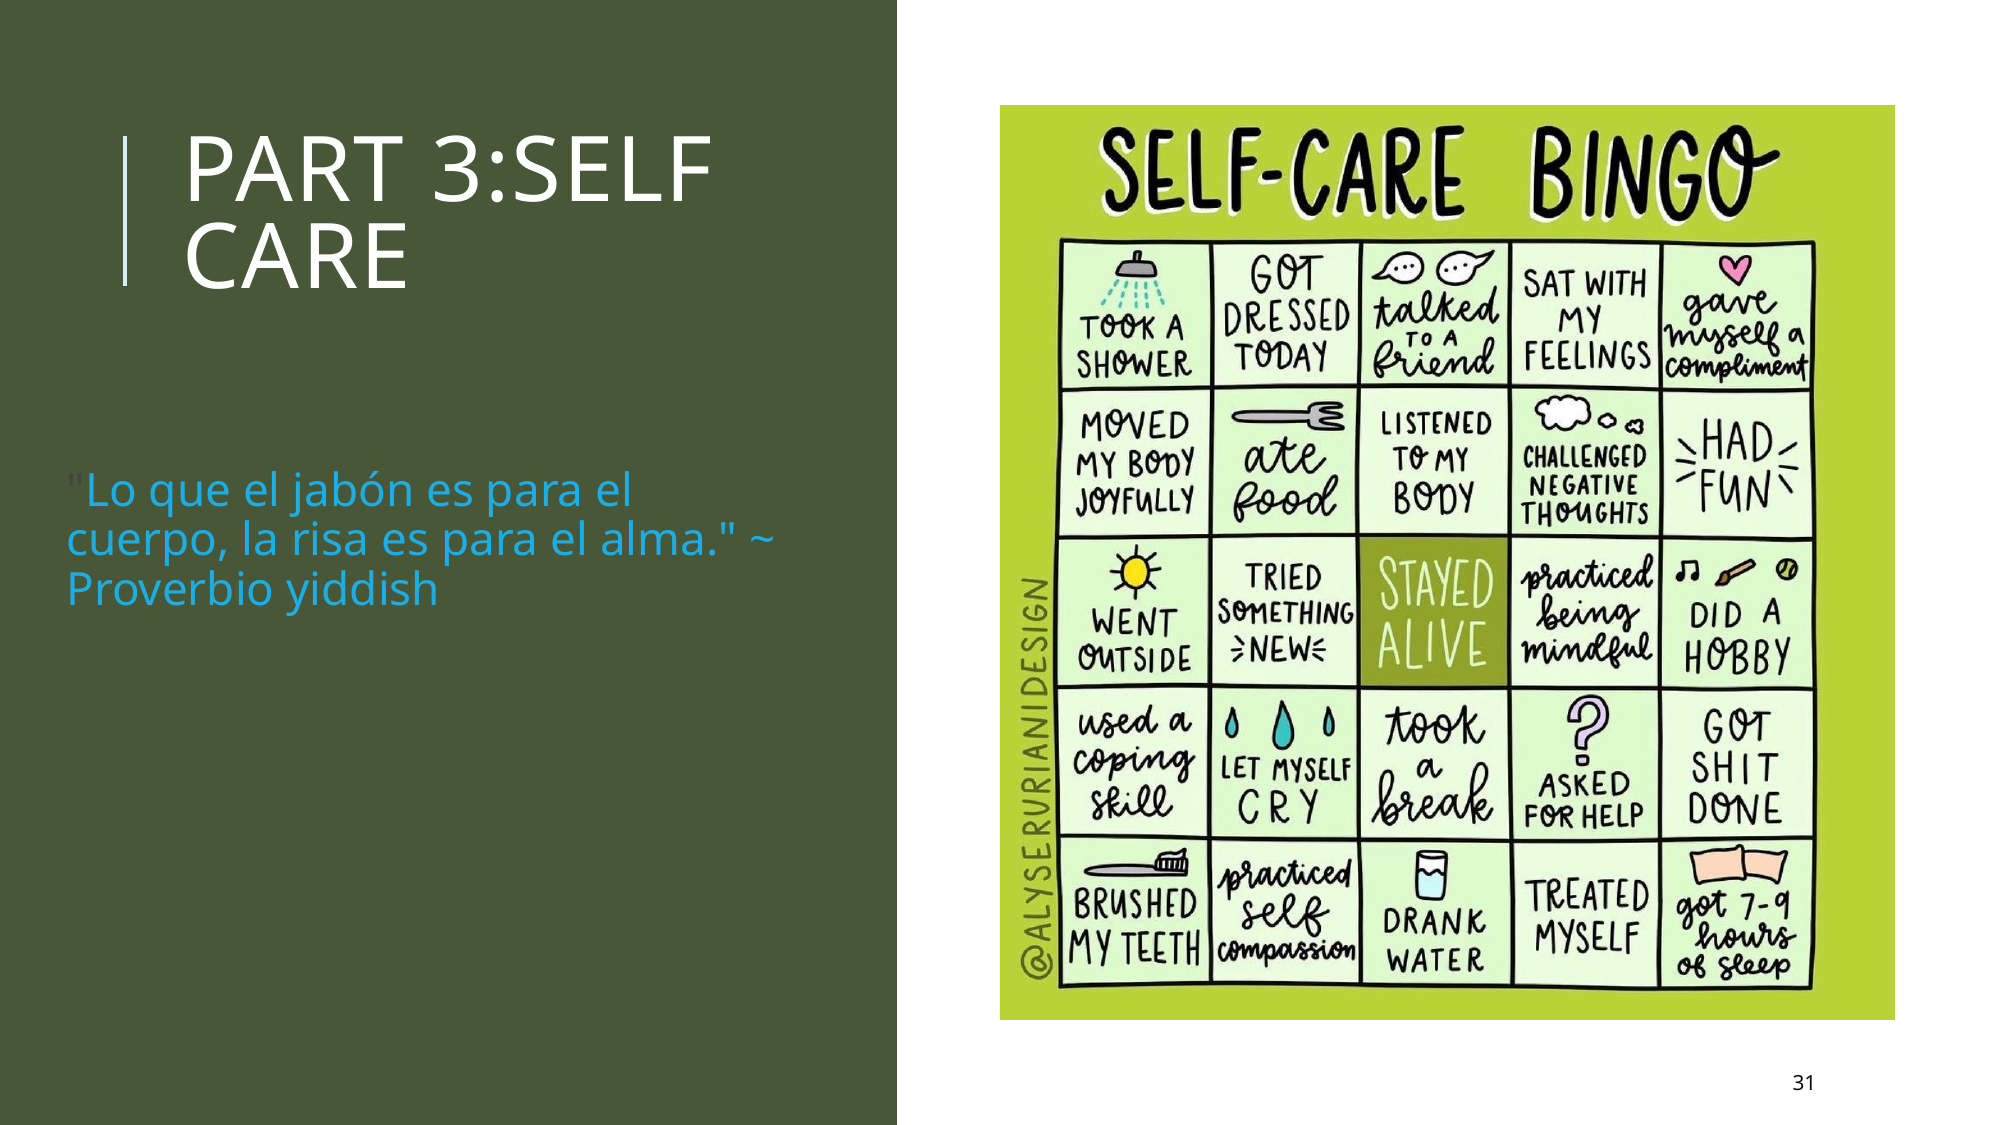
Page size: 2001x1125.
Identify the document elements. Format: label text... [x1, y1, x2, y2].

text_box [0, 0, 898, 1125]
list "Lo que el jabón es para el cuerpo, la risa es para el alma." ~ Proverbio yiddish [58, 375, 790, 1020]
title Part 3:Self Care [168, 96, 788, 342]
picture [999, 104, 1896, 1021]
slide_number 31 [1777, 1061, 1938, 1107]
